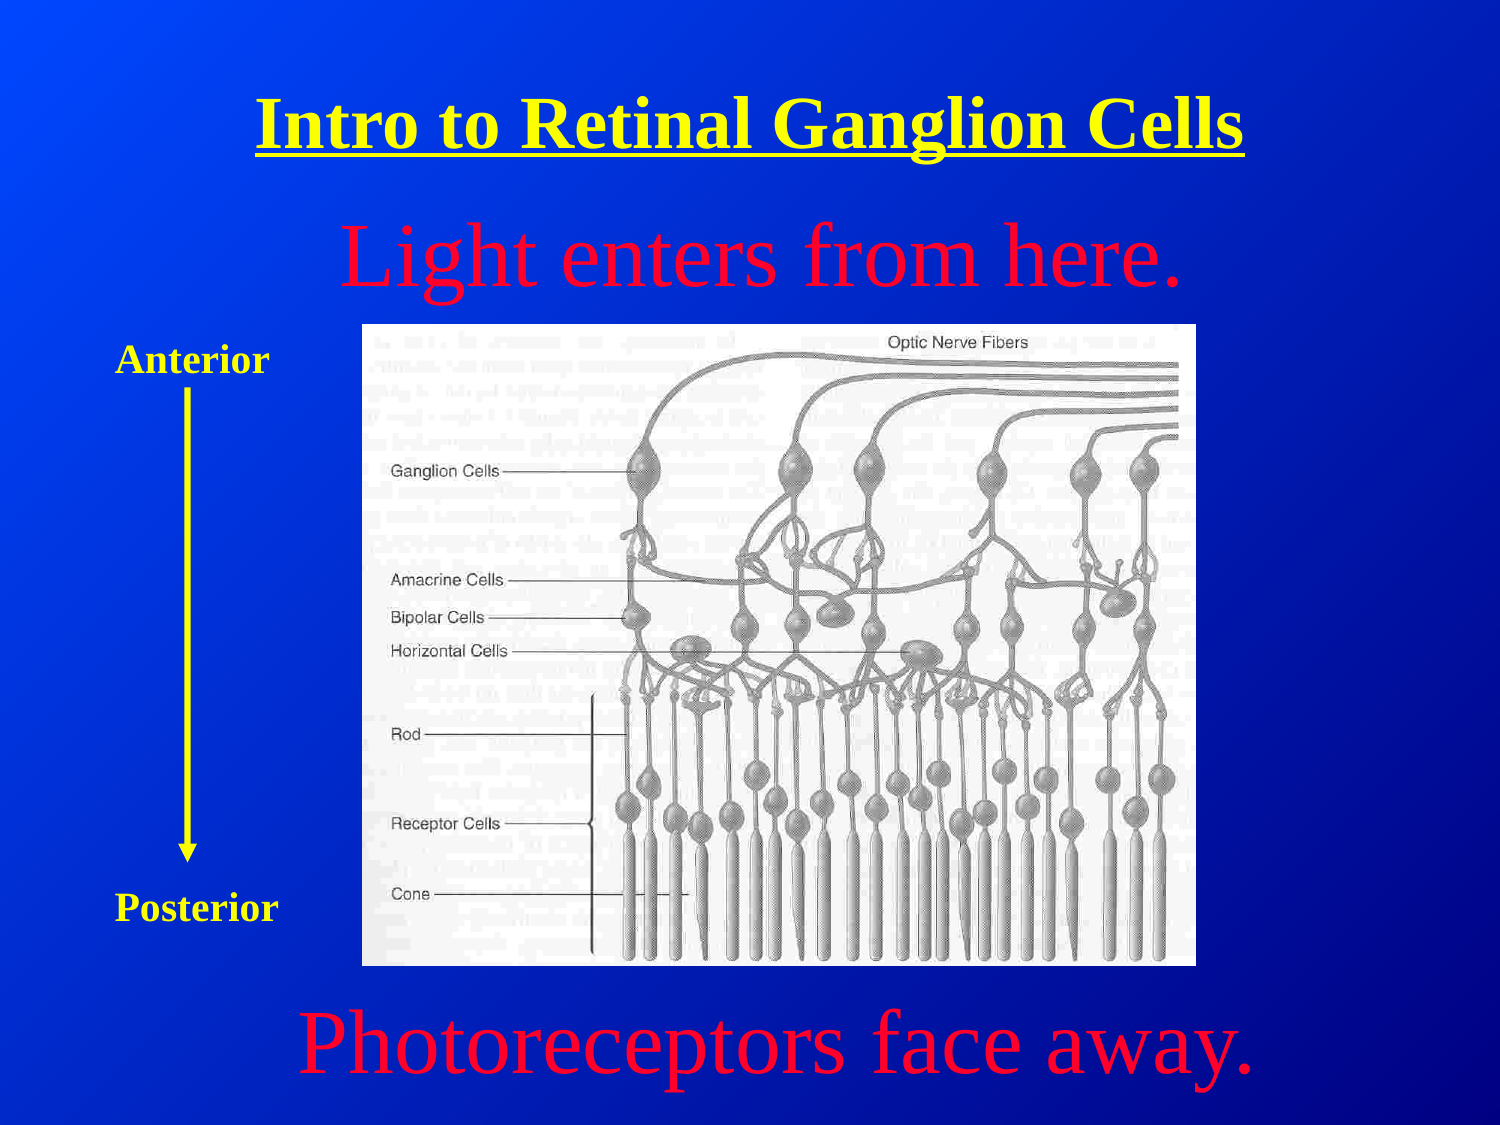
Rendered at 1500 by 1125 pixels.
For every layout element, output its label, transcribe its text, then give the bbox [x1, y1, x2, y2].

picture [362, 324, 1197, 966]
text_box Photoreceptors face away. [282, 974, 1273, 1100]
text_box Posterior [99, 872, 295, 938]
title Intro to Retinal Ganglion Cells [50, 24, 1450, 213]
text_box Light enters from here. [324, 187, 1201, 313]
text_box [181, 387, 194, 863]
text_box Anterior [99, 324, 286, 390]
